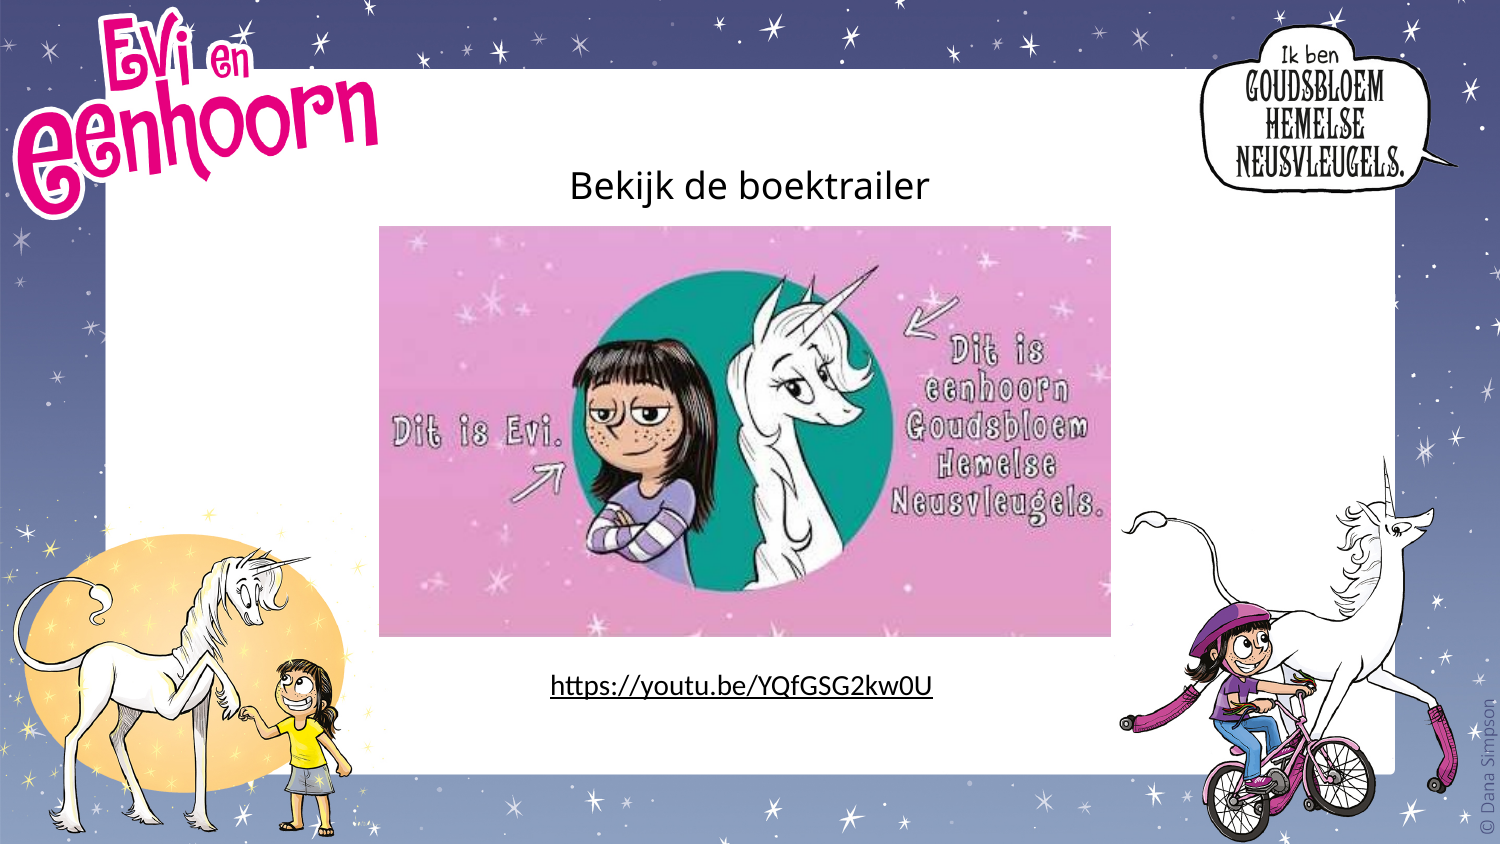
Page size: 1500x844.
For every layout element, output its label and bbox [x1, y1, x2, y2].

text_box [378, 225, 1112, 638]
picture [0, 0, 1500, 844]
